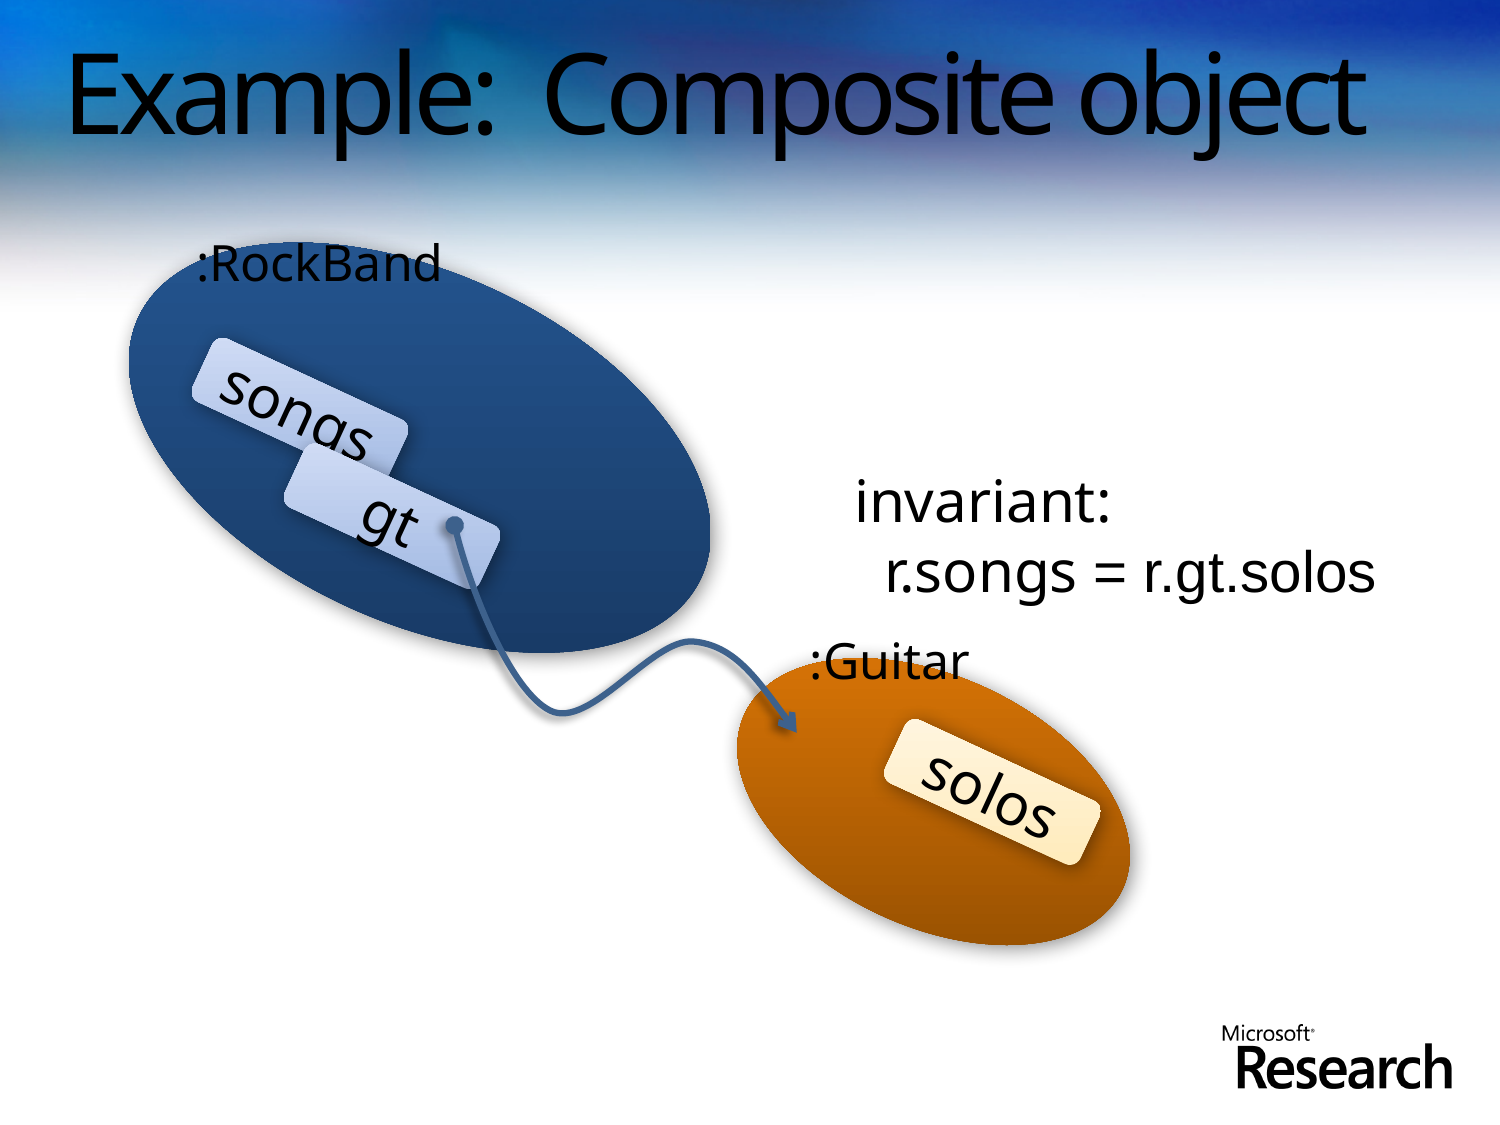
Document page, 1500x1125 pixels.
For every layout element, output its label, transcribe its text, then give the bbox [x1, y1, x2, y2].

text_box :RockBand [181, 223, 495, 299]
text_box solos [883, 718, 1102, 866]
text_box invariant: r.songs = r.gt.solos [839, 456, 1449, 612]
text_box [737, 670, 1130, 946]
title Example: Composite object [62, 37, 1438, 161]
text_box [128, 270, 711, 649]
text_box songs [190, 337, 410, 465]
text_box :Guitar [794, 622, 1109, 698]
text_box [448, 519, 797, 733]
text_box gt [283, 442, 502, 587]
picture [0, 0, 1500, 1125]
